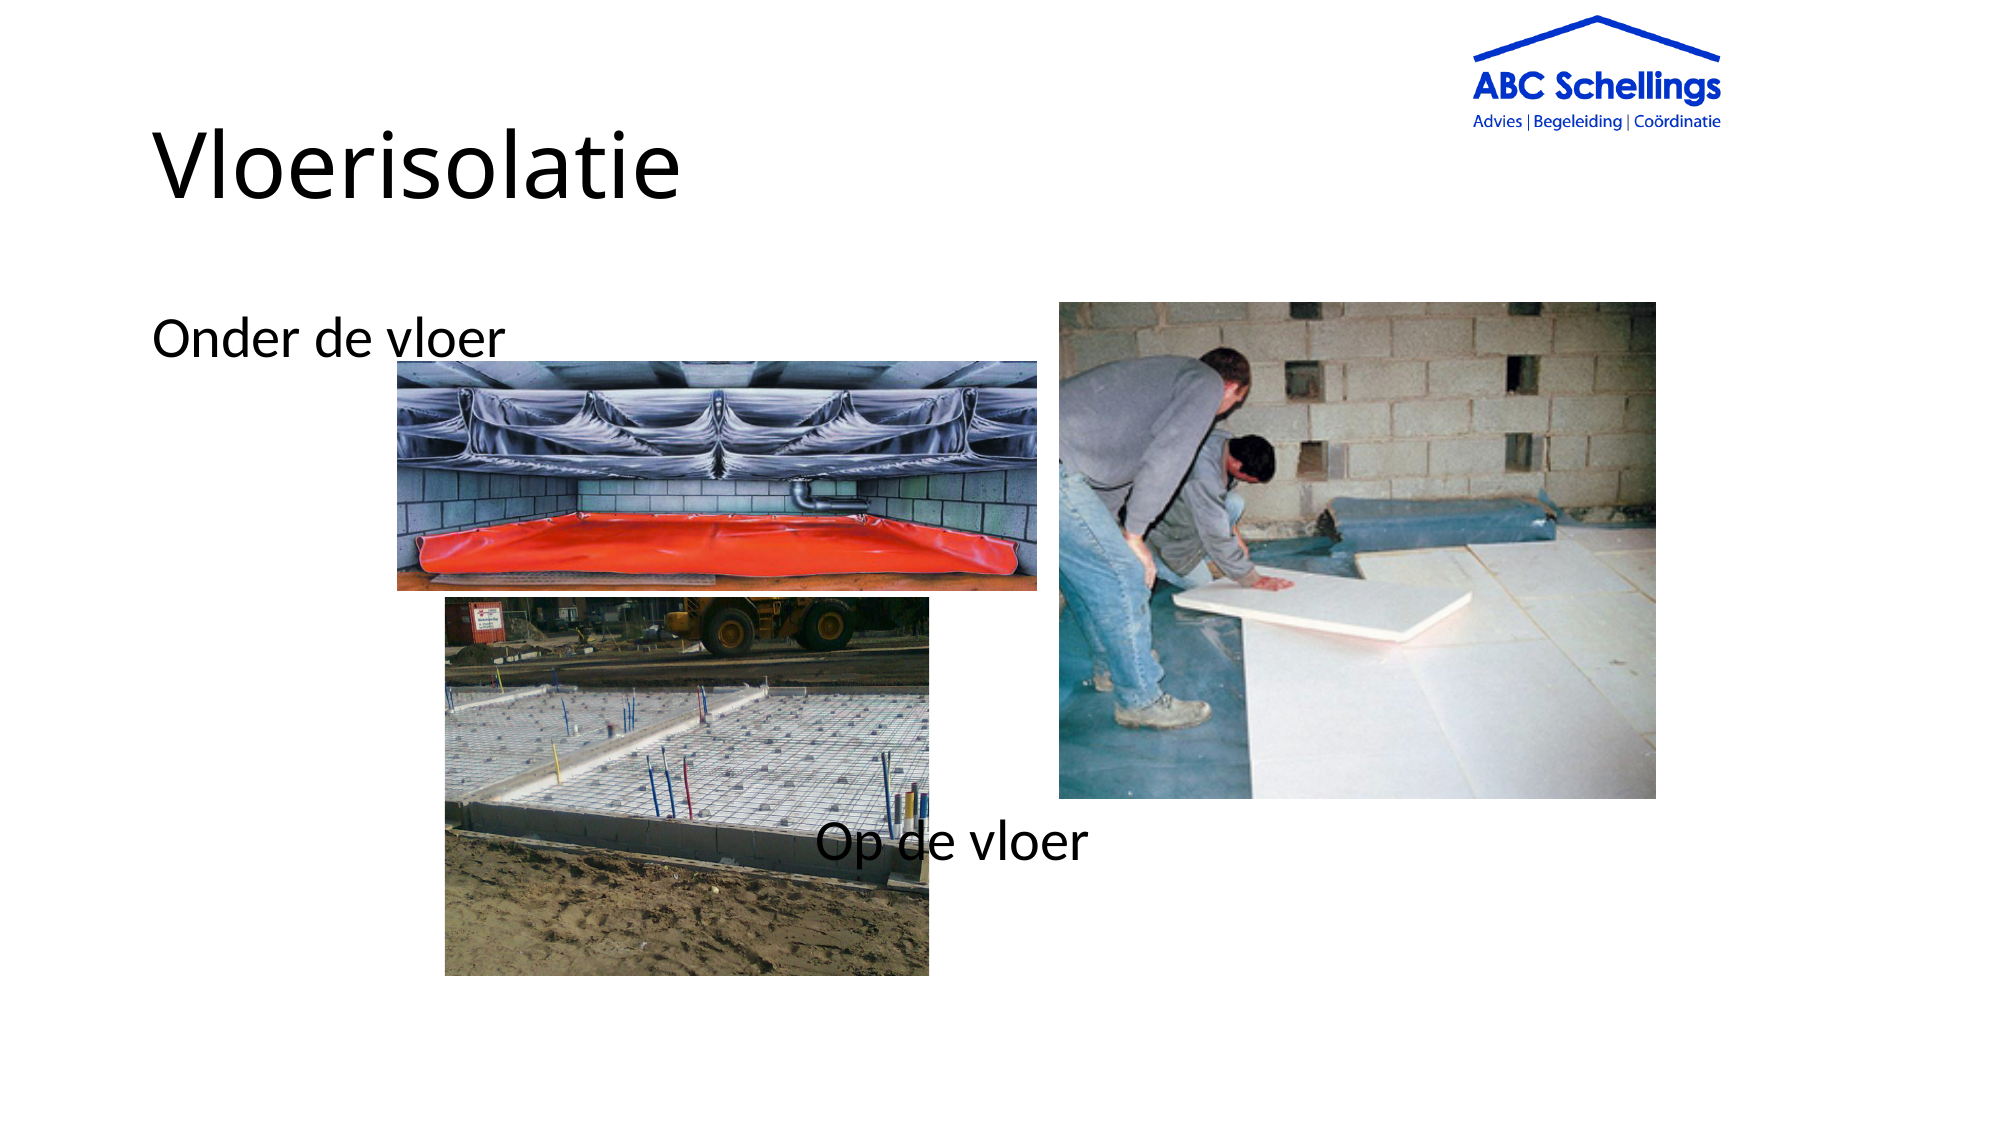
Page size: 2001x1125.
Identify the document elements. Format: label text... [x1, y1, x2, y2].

title Vloerisolatie [137, 59, 1863, 278]
picture [444, 597, 930, 976]
list Onder de vloer Op de vloer [137, 299, 1863, 1014]
picture [1058, 302, 1656, 799]
picture [1472, 0, 1721, 197]
picture [397, 361, 1037, 591]
